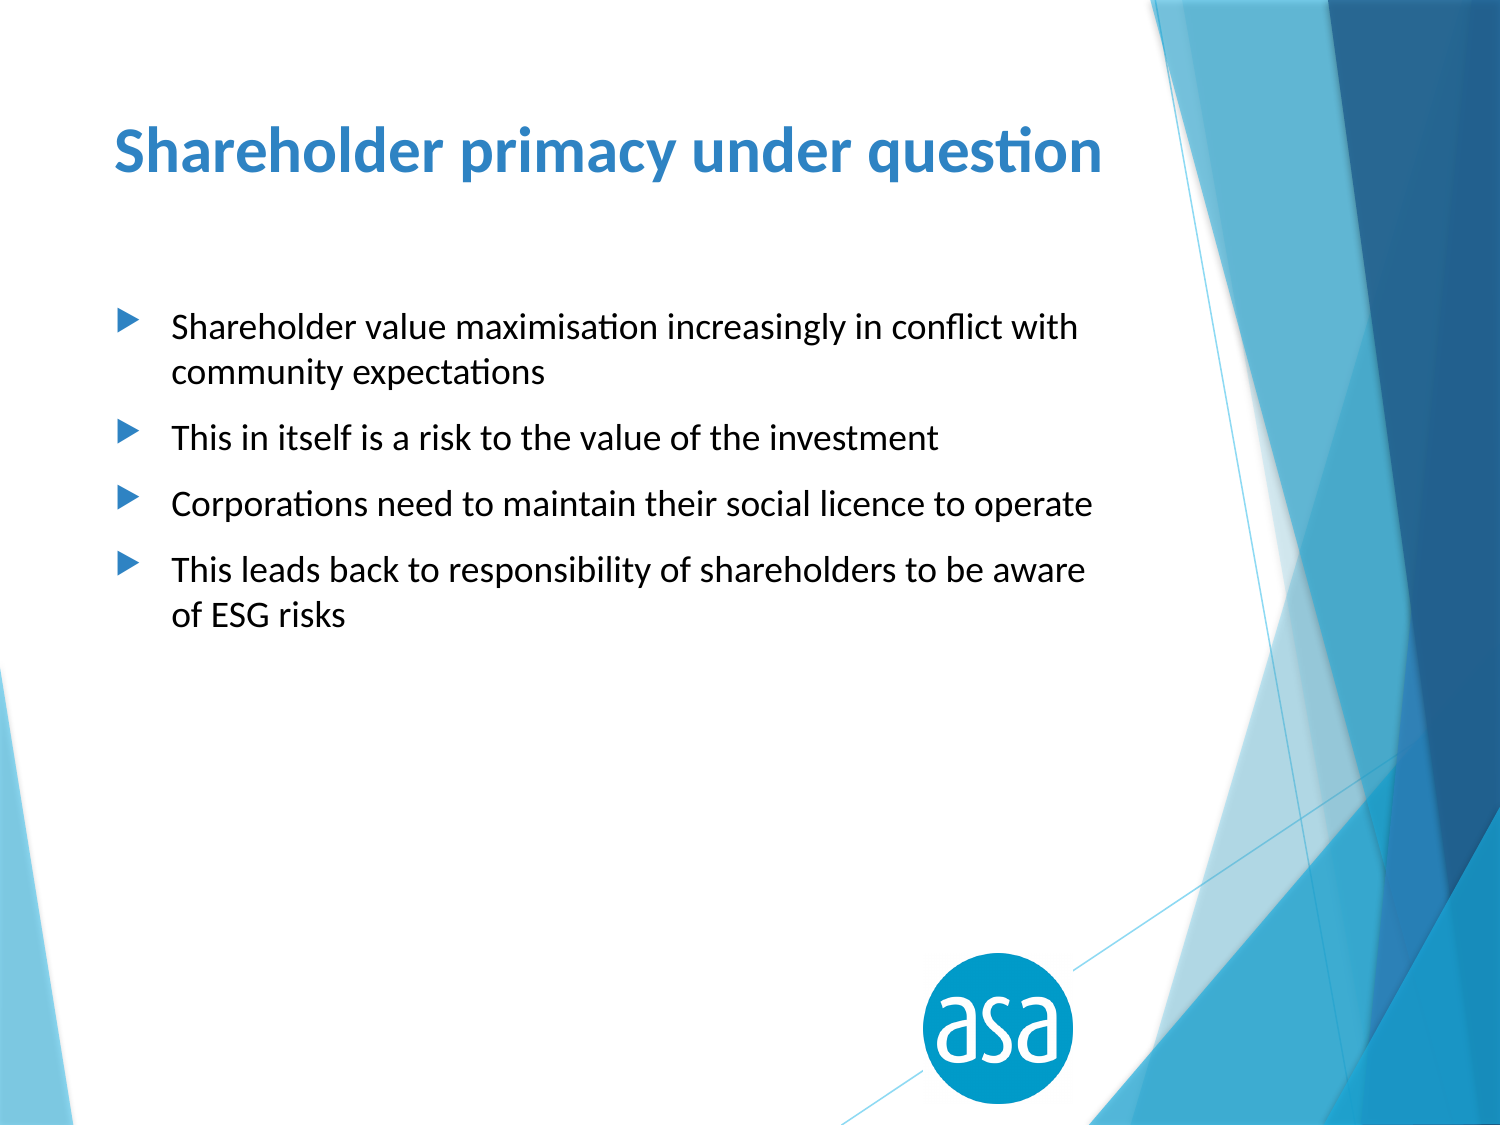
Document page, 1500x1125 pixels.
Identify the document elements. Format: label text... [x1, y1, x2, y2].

picture [1013, 1044, 1073, 1104]
picture [923, 1041, 983, 1104]
picture [1018, 997, 1056, 1062]
picture [938, 997, 975, 1062]
picture [923, 992, 931, 1016]
list Shareholder value maximisation increasingly in conflict with community expectations This in itself is a risk to the value of the investment Corporations need to maintain their social licence to operate This leads back to responsibility of shareholders to be aware of ESG risks [99, 294, 1142, 992]
title Shareholder primacy under question [99, 99, 1142, 266]
picture [983, 997, 1011, 1063]
picture [1065, 992, 1073, 1013]
